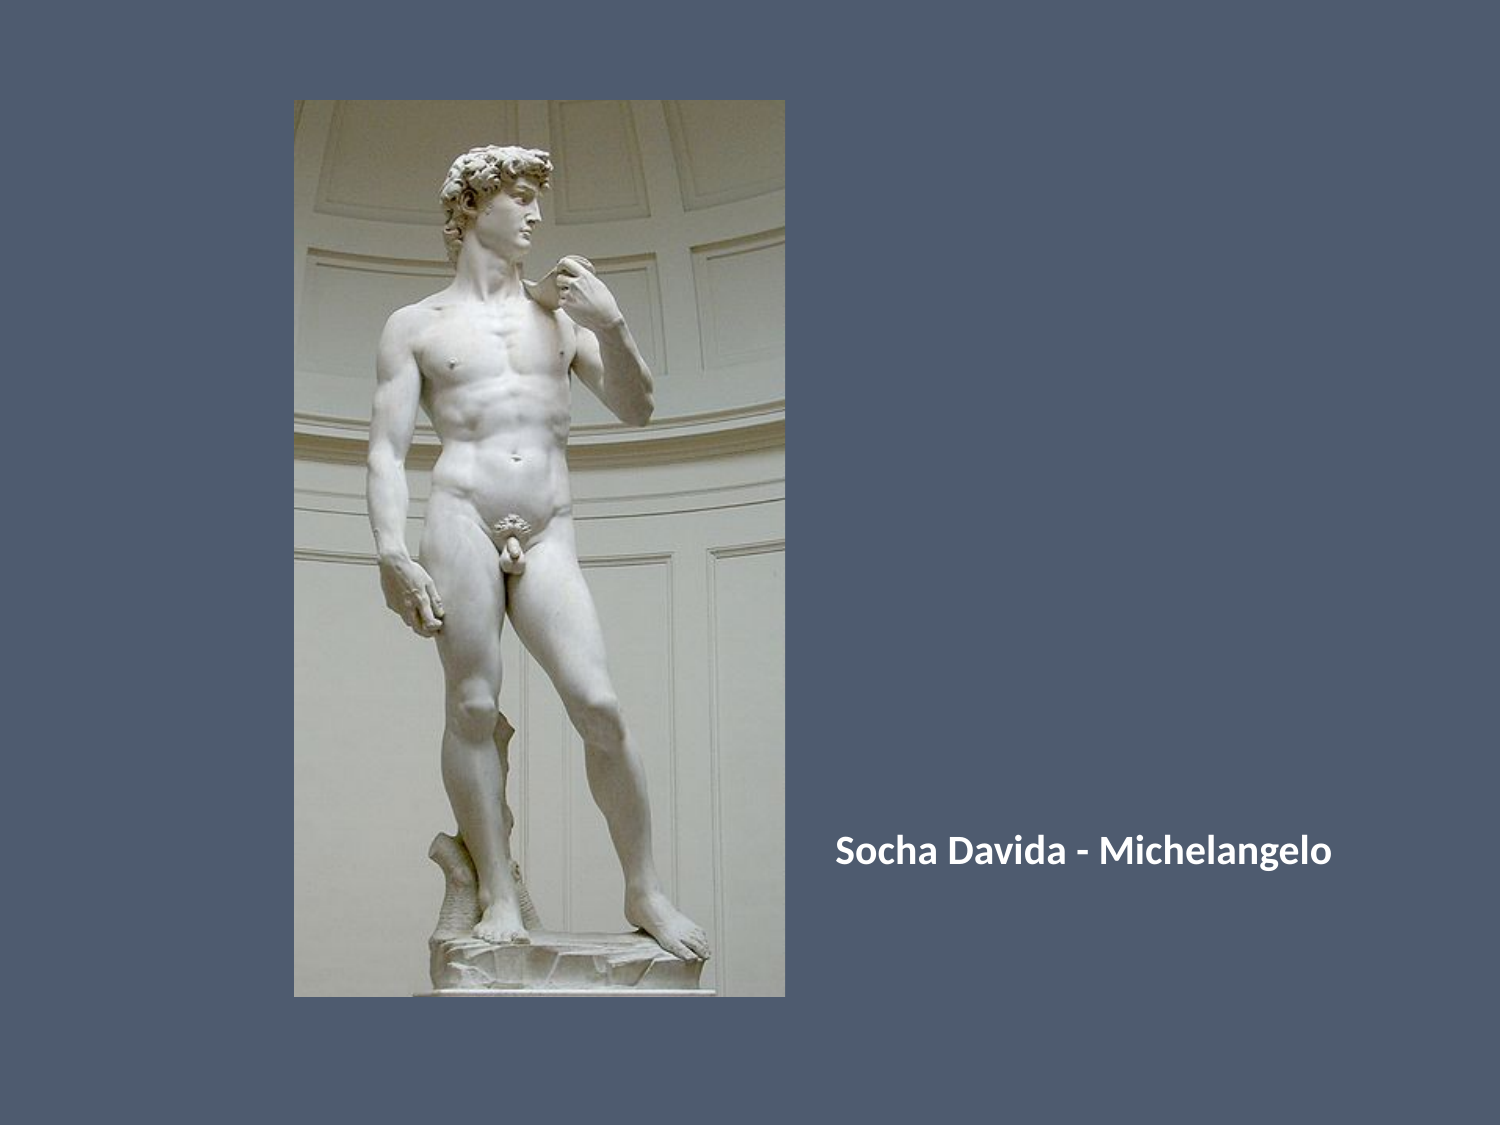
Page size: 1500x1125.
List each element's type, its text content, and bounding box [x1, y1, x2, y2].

picture [293, 100, 786, 997]
title Socha Davida - Michelangelo [820, 785, 1360, 881]
